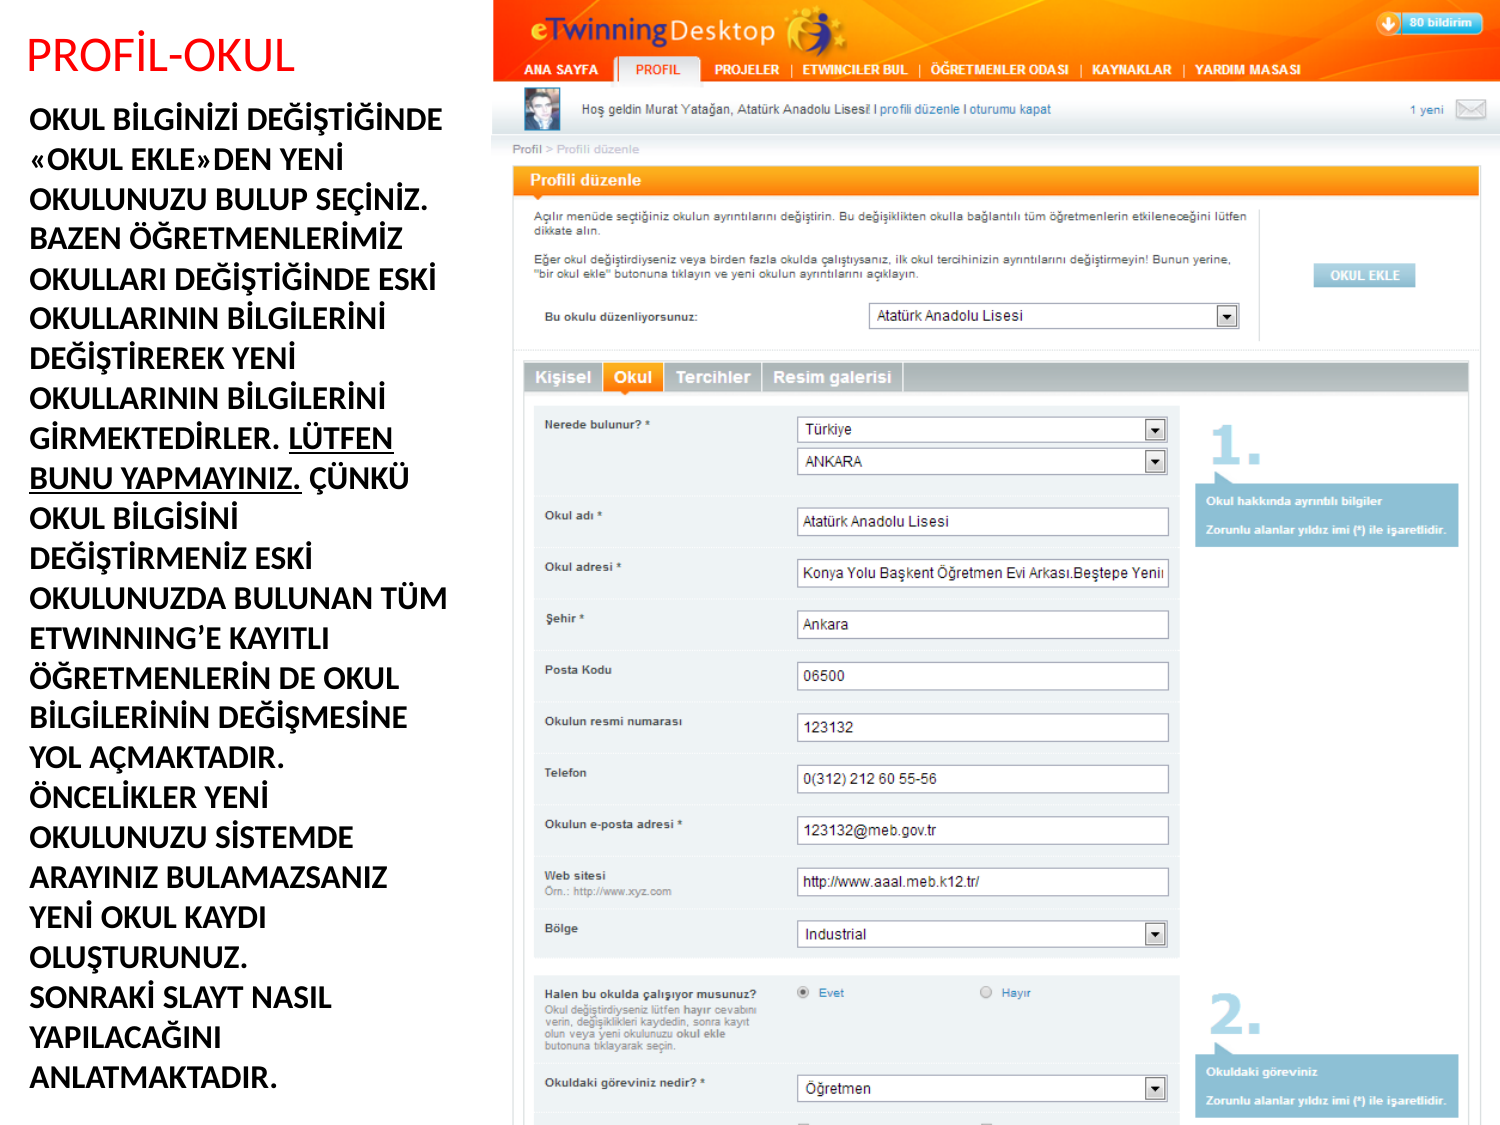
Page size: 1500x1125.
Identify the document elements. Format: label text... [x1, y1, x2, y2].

text_box OKUL BİLGİNİZİ DEĞİŞTİĞİNDE «OKUL EKLE»DEN YENİ OKULUNUZU BULUP SEÇİNİZ. BAZEN ÖĞRETMENLERİMİZ OKULLARI DEĞİŞTİĞİNDE ESKİ OKULLARININ BİLGİLERİNİ DEĞİŞTİREREK YENİ OKULLARININ BİLGİLERİNİ GİRMEKTEDİRLER. LÜTFEN BUNU YAPMAYINIZ. ÇÜNKÜ OKUL BİLGİSİNİ DEĞİŞTİRMENİZ ESKİ OKULUNUZDA BULUNAN TÜM ETWINNING’E KAYITLI ÖĞRETMENLERİN DE OKUL BİLGİLERİNİN DEĞİŞMESİNE YOL AÇMAKTADIR. ÖNCELİKLER YENİ OKULUNUZU SİSTEMDE ARAYINIZ BULAMAZSANIZ YENİ OKUL KAYDI OLUŞTURUNUZ. SONRAKİ SLAYT NASIL YAPILACAĞINI ANLATMAKTADIR. [14, 89, 465, 1103]
picture [490, 0, 1500, 1125]
text_box PROFİL-OKUL [12, 13, 379, 89]
